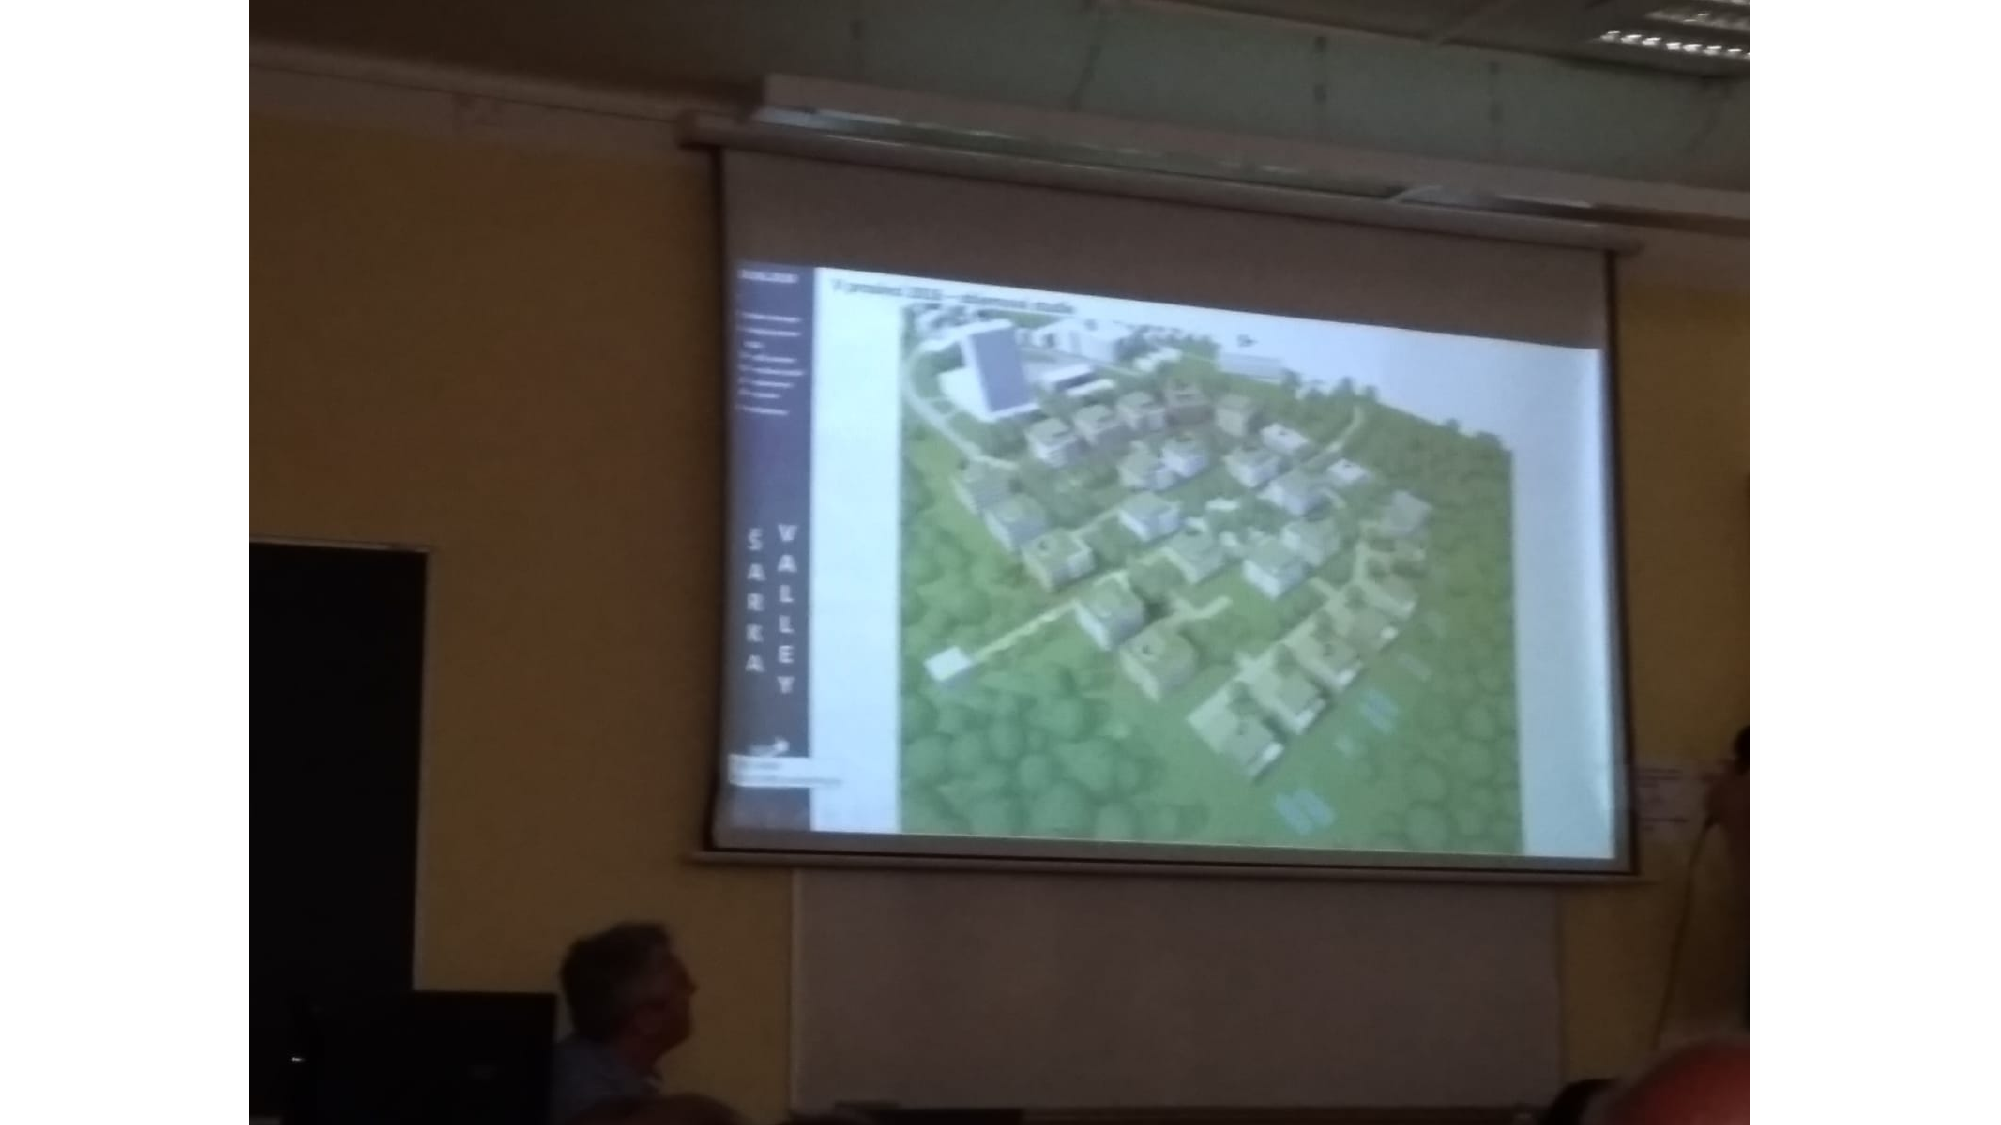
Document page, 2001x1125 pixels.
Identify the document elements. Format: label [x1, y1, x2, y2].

picture [249, 0, 1750, 1125]
